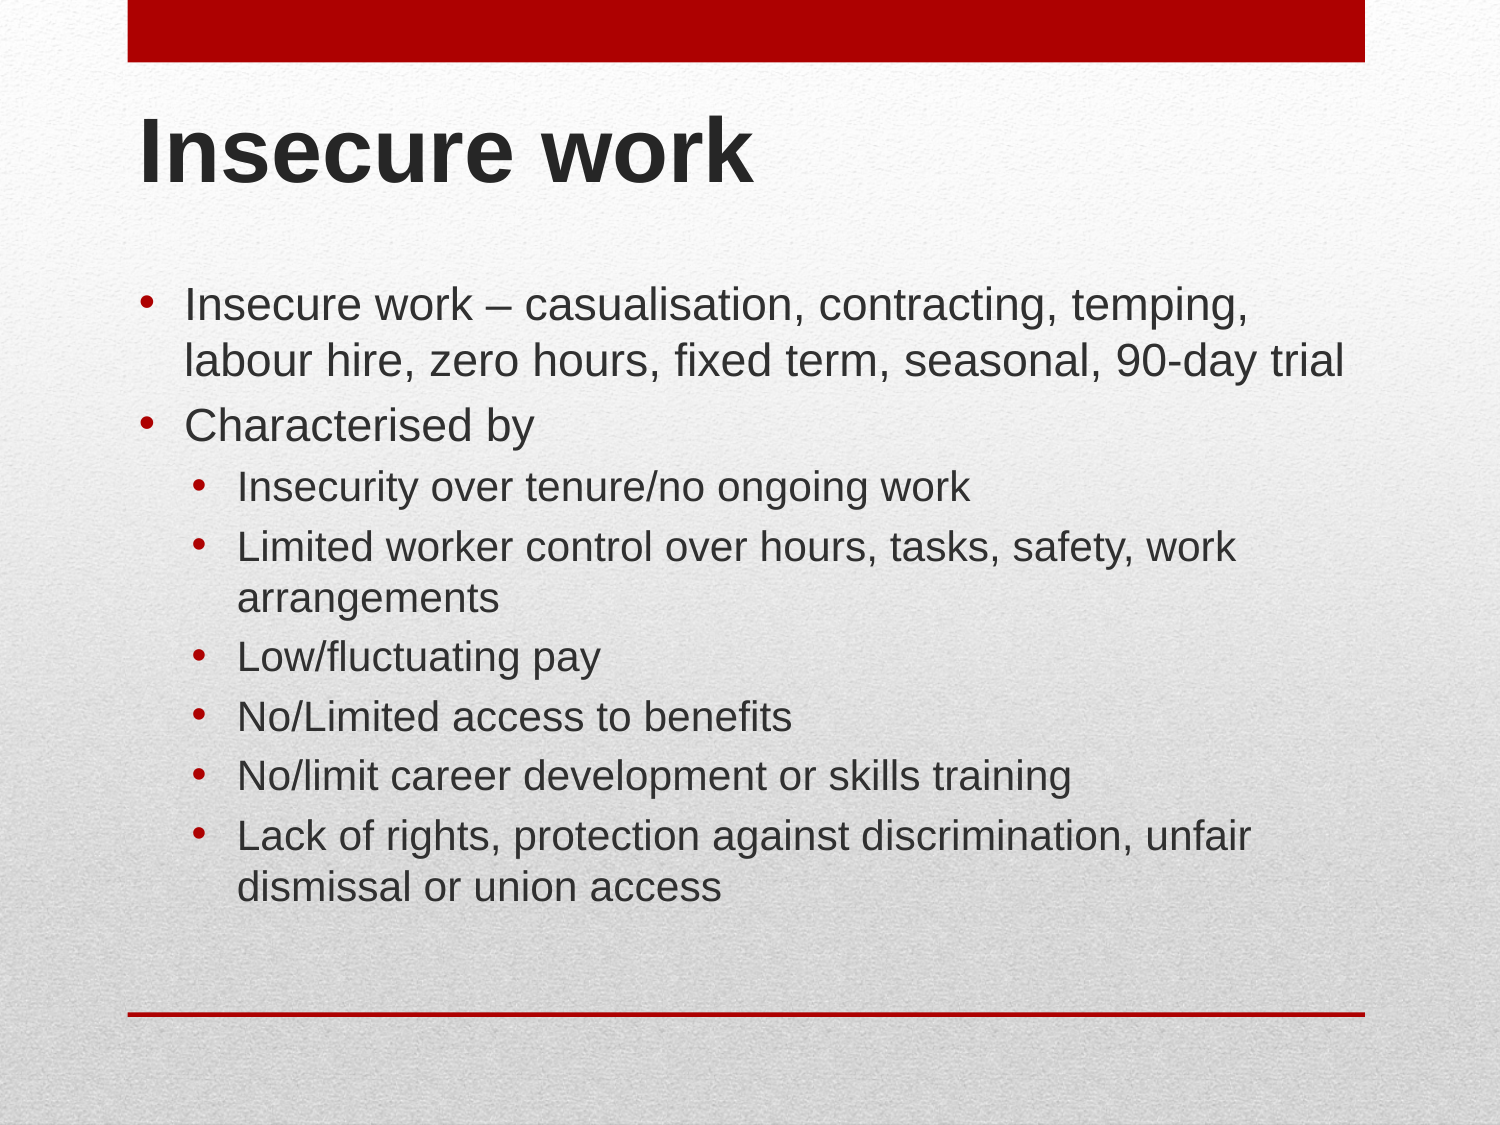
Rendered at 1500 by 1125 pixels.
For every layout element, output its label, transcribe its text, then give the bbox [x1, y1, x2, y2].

title Insecure work [123, 78, 1237, 209]
list Insecure work – casualisation, contracting, temping, labour hire, zero hours, fixed term, seasonal, 90-day trial Characterised by Insecurity over tenure/no ongoing work Limited worker control over hours, tasks, safety, work arrangements Low/fluctuating pay No/Limited access to benefits No/limit career development or skills training Lack of rights, protection against discrimination, unfair dismissal or union access [123, 243, 1362, 941]
